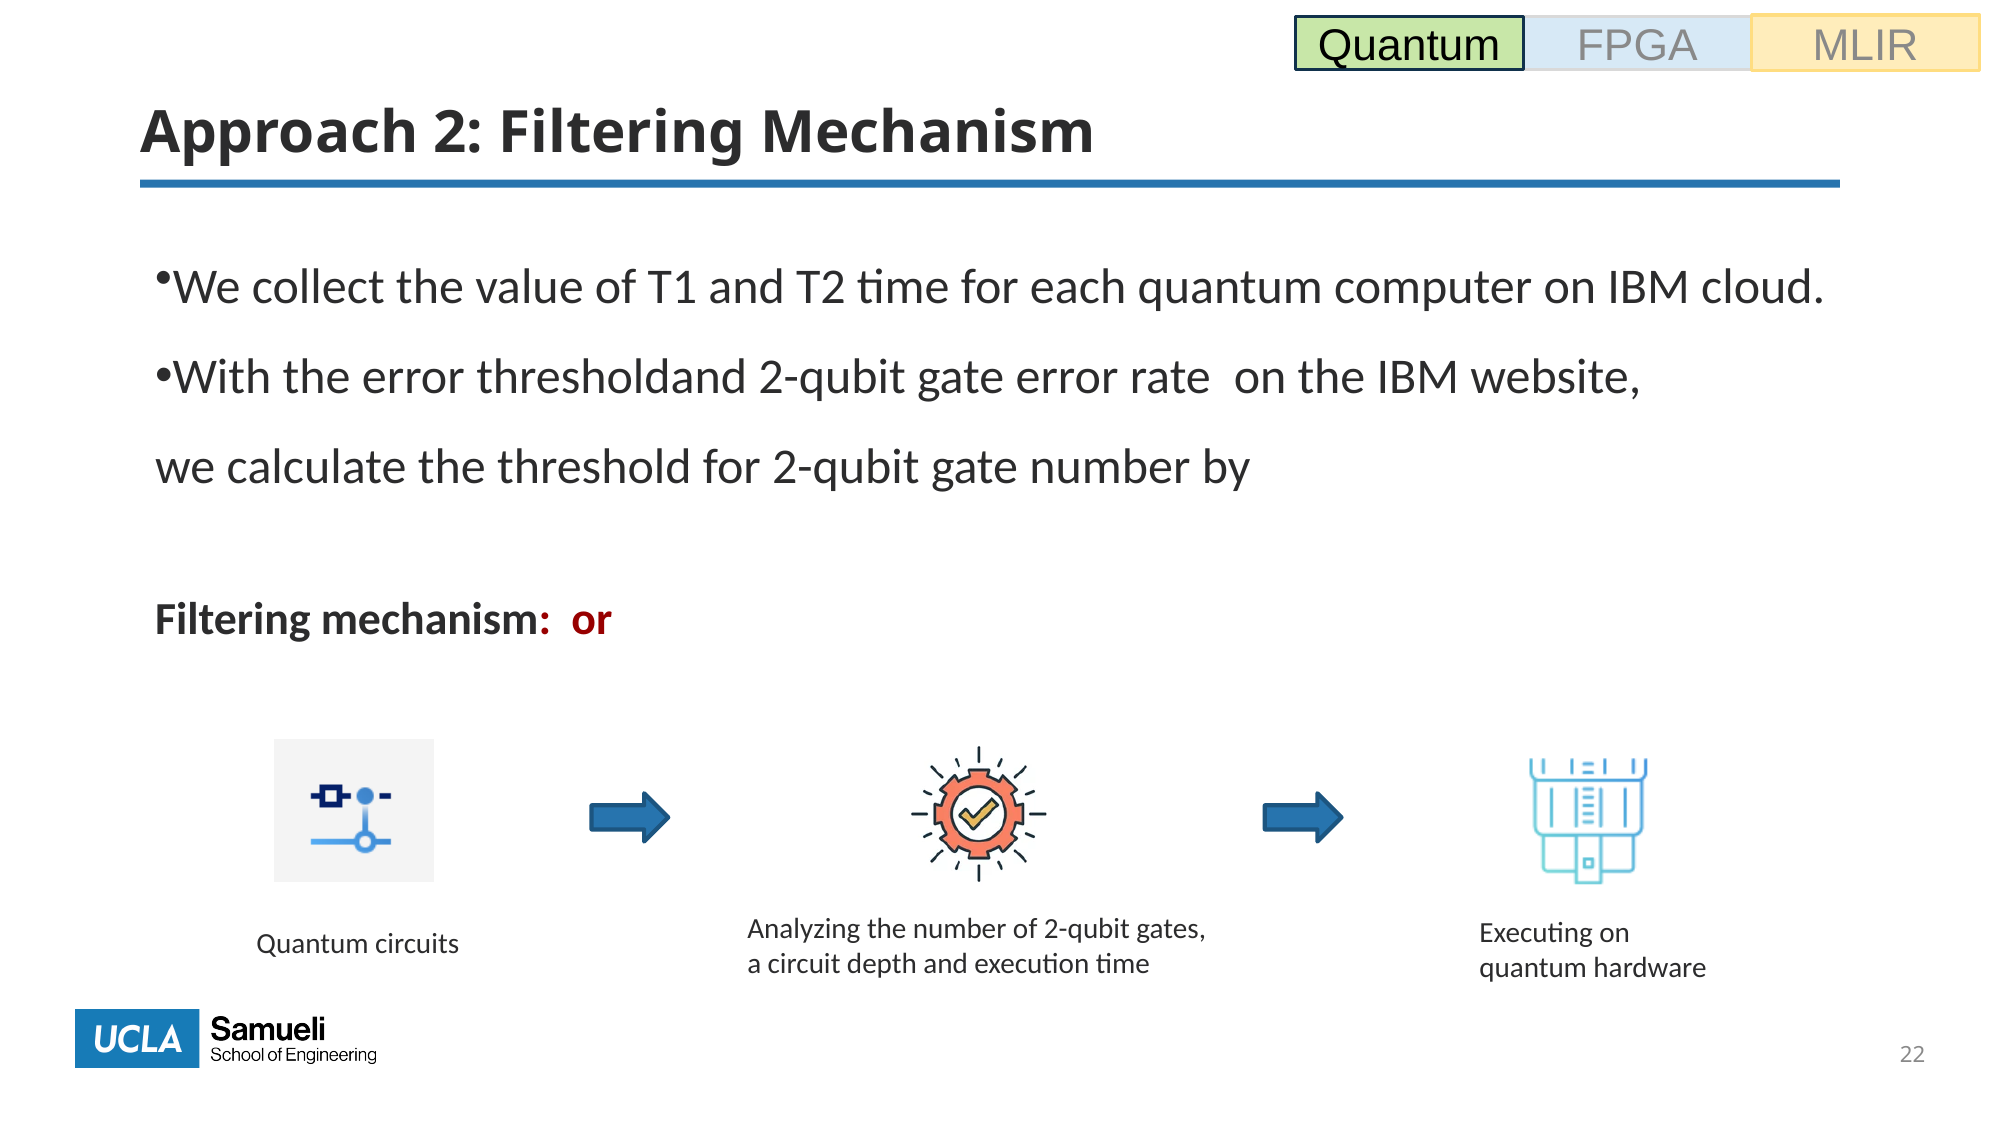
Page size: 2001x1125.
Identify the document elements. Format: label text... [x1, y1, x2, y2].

text_box Quantum [1293, 15, 1525, 71]
text_box [1262, 791, 1344, 844]
title Approach 2: Filtering Mechanism [140, 102, 1840, 166]
picture [274, 739, 435, 883]
text_box Analyzing the number of 2-qubit gates, a circuit depth and execution time [732, 901, 1228, 987]
text_box [589, 791, 671, 844]
picture [903, 739, 1059, 888]
picture [1510, 724, 1671, 897]
picture [75, 1009, 376, 1068]
text_box FPGA [1525, 15, 1749, 71]
text_box MLIR [1749, 13, 1982, 73]
text_box Quantum circuits [241, 917, 692, 968]
text_box Executing on quantum hardware [1464, 906, 1734, 992]
slide_number 22 [1899, 1040, 2000, 1110]
